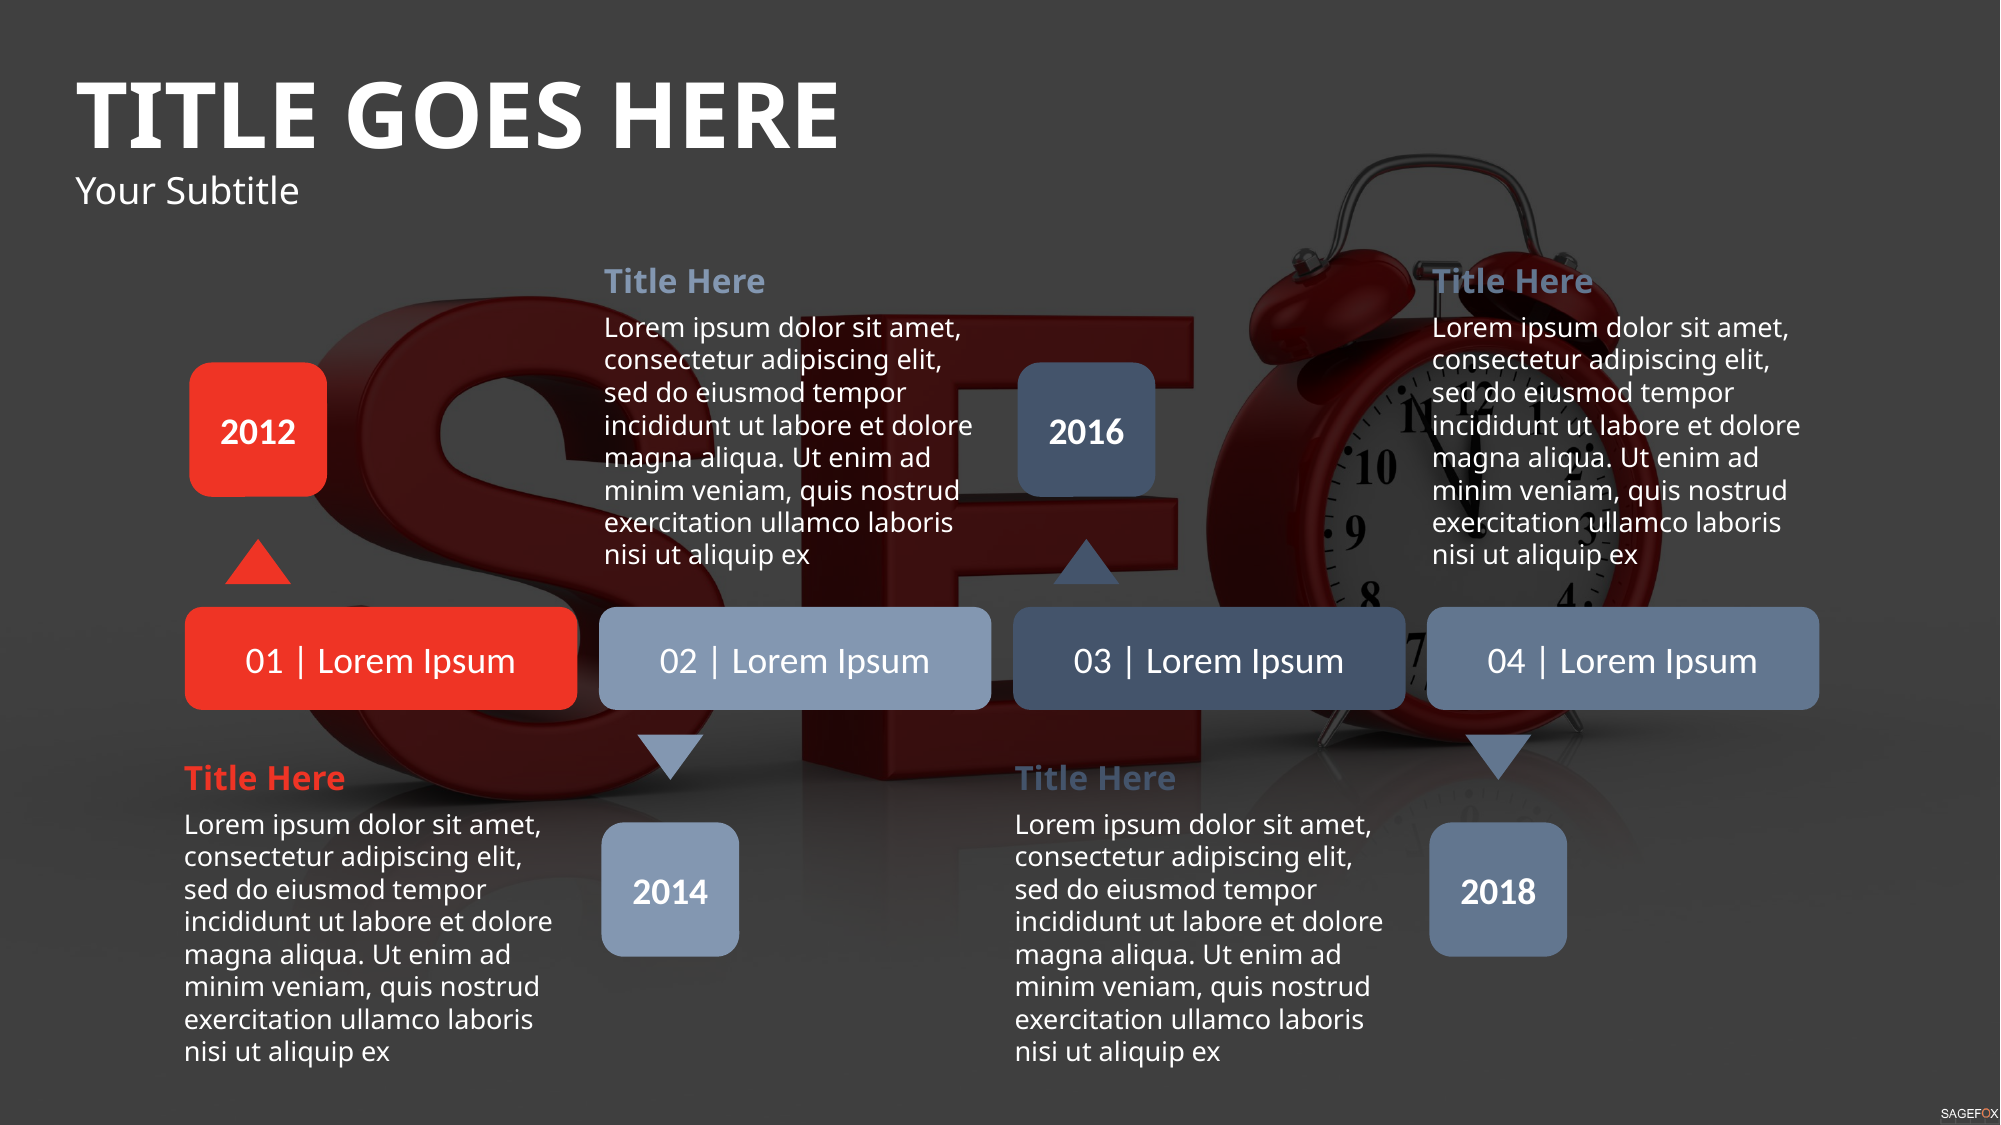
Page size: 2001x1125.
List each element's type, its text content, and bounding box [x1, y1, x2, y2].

text_box [1051, 537, 1122, 586]
text_box 2012 [188, 361, 329, 498]
picture [0, 0, 2001, 1125]
text_box 03 | Lorem Ipsum [1012, 605, 1407, 711]
text_box 02 | Lorem Ipsum [597, 605, 993, 711]
text_box [1463, 733, 1534, 782]
text_box 2014 [600, 821, 741, 958]
text_box [635, 733, 706, 782]
text_box 01 | Lorem Ipsum [183, 605, 579, 711]
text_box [169, 749, 582, 1045]
text_box 2018 [1428, 821, 1569, 958]
text_box 2016 [1016, 361, 1157, 498]
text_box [1417, 252, 1830, 548]
text_box 04 | Lorem Ipsum [1425, 605, 1821, 711]
text_box [222, 537, 294, 586]
text_box TITLE GOES HERE Your Subtitle [60, 49, 1036, 220]
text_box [589, 252, 1002, 548]
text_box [999, 749, 1412, 1045]
